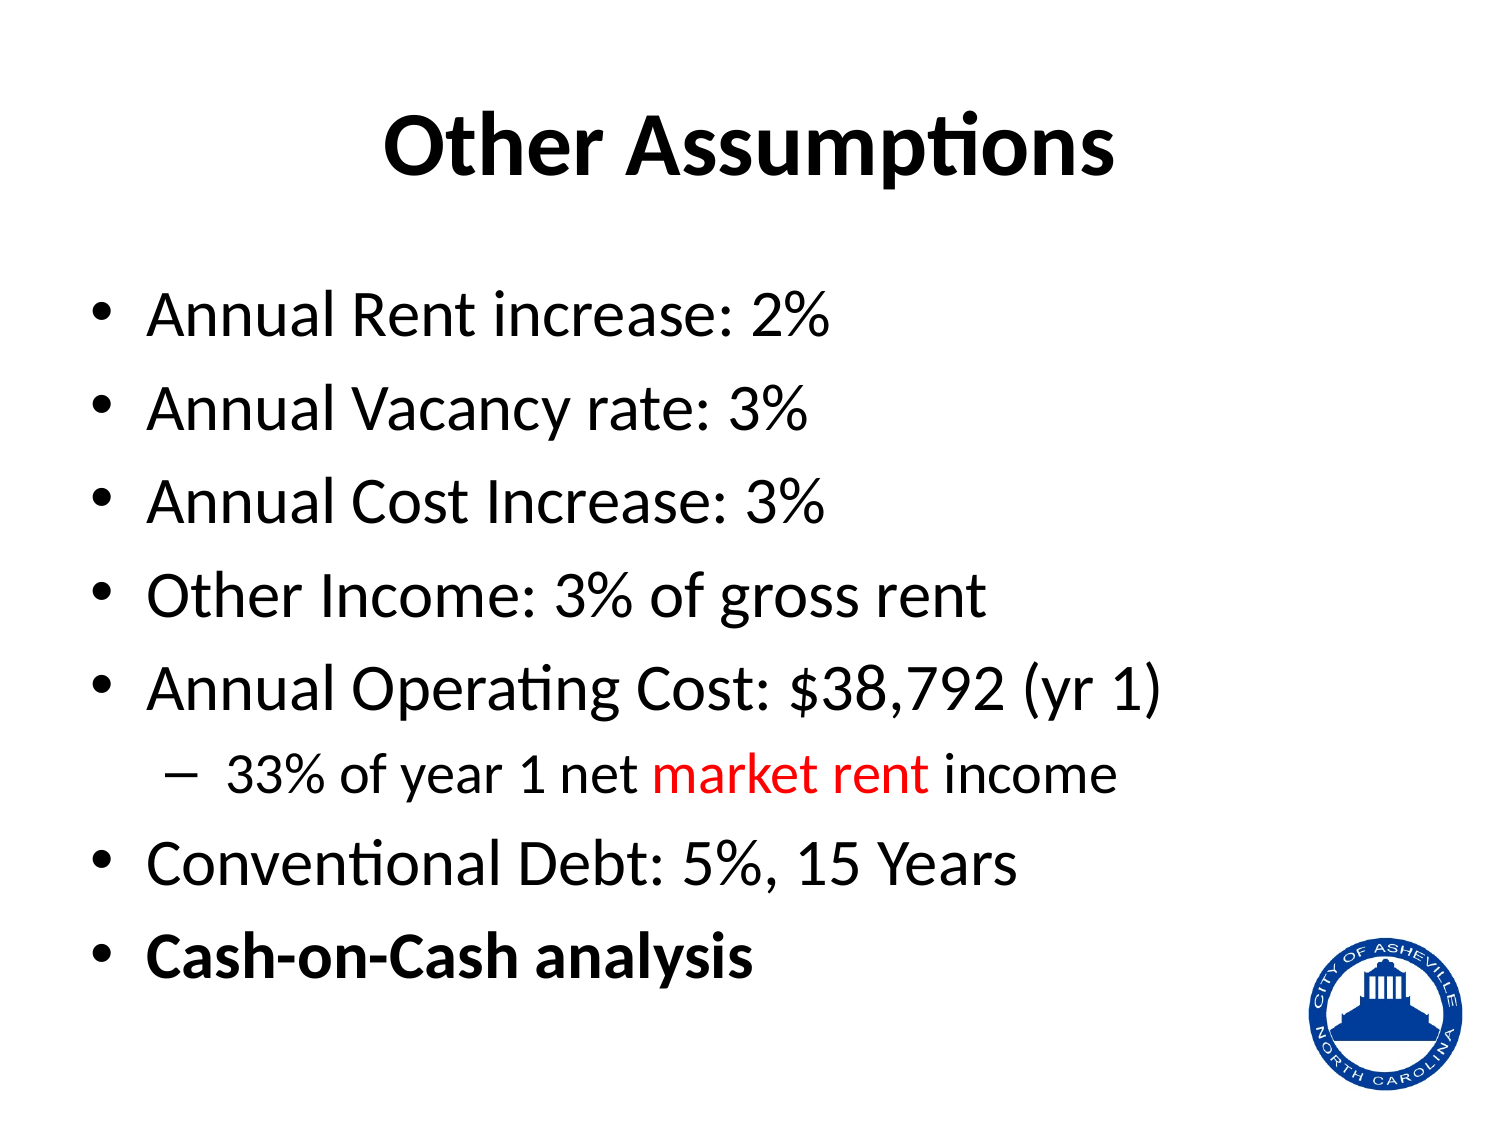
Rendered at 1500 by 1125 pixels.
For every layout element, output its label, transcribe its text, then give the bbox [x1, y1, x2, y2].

picture [1308, 937, 1463, 1092]
list Annual Rent increase: 2% Annual Vacancy rate: 3% Annual Cost Increase: 3% Other Income: 3% of gross rent Annual Operating Cost: $38,792 (yr 1) 33% of year 1 net market rent income Conventional Debt: 5%, 15 Years Cash-on-Cash analysis [75, 262, 1425, 1005]
title Other Assumptions [75, 45, 1425, 233]
